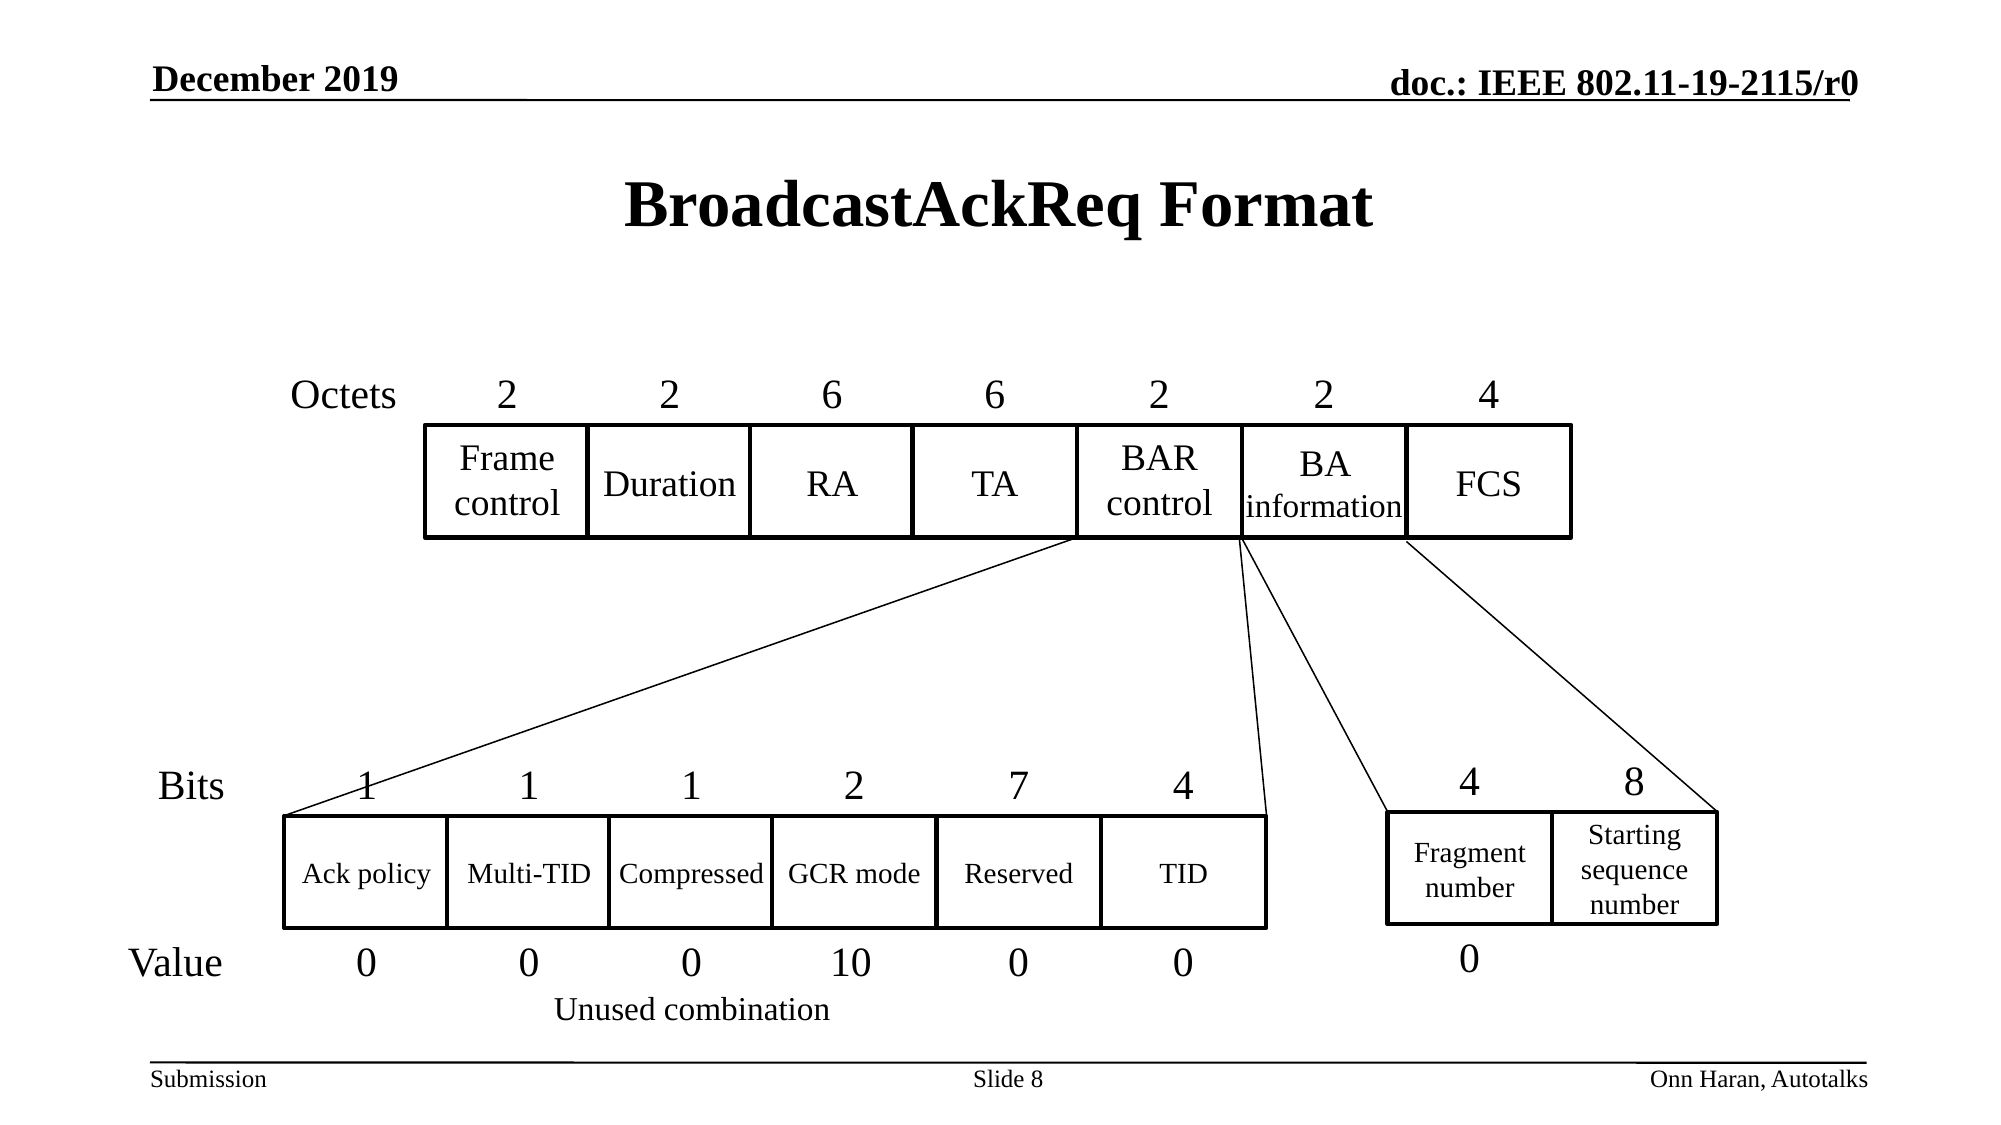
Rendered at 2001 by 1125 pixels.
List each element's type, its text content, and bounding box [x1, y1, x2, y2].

text_box Compressed [607, 825, 770, 930]
text_box 6 [806, 359, 858, 425]
text_box Fragment number [1385, 810, 1550, 926]
footer Onn Haran, Autotalks [1171, 1061, 1869, 1093]
text_box BA information [1240, 423, 1404, 540]
text_box 0 [666, 927, 718, 979]
slide_number Slide 8 [950, 1061, 1067, 1123]
text_box 2 [1298, 359, 1350, 425]
text_box Octets [275, 359, 412, 425]
text_box GCR mode [770, 825, 934, 930]
text_box Value [113, 927, 238, 992]
text_box Duration [585, 423, 748, 535]
text_box Ack policy [282, 823, 445, 930]
text_box RA [748, 423, 910, 535]
text_box TID [1099, 814, 1268, 930]
text_box Frame control [423, 423, 585, 535]
text_box 2 [482, 359, 533, 425]
text_box FCS [1404, 423, 1573, 540]
text_box 0 [1158, 927, 1210, 992]
text_box 0 [341, 927, 393, 992]
text_box 0 [993, 927, 1045, 992]
text_box 2 [644, 359, 696, 425]
text_box 6 [969, 359, 1021, 425]
text_box Bits [143, 750, 240, 815]
text_box Reserved [934, 814, 1099, 930]
text_box Unused combination [539, 979, 880, 1035]
text_box Starting sequence number [1550, 817, 1719, 926]
text_box 10 [815, 927, 896, 992]
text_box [284, 537, 1078, 816]
text_box 4 [1463, 359, 1515, 425]
text_box TA [910, 423, 1075, 535]
text_box 0 [1444, 923, 1496, 988]
text_box 2 [1134, 359, 1185, 425]
text_box BAR control [1075, 423, 1240, 540]
text_box Multi-TID [445, 825, 607, 930]
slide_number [152, 54, 563, 100]
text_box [1241, 537, 1388, 812]
text_box 0 [503, 927, 556, 992]
text_box 4 [1158, 750, 1209, 815]
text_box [1406, 541, 1718, 812]
title BroadcastAckReq Format [149, 112, 1850, 288]
